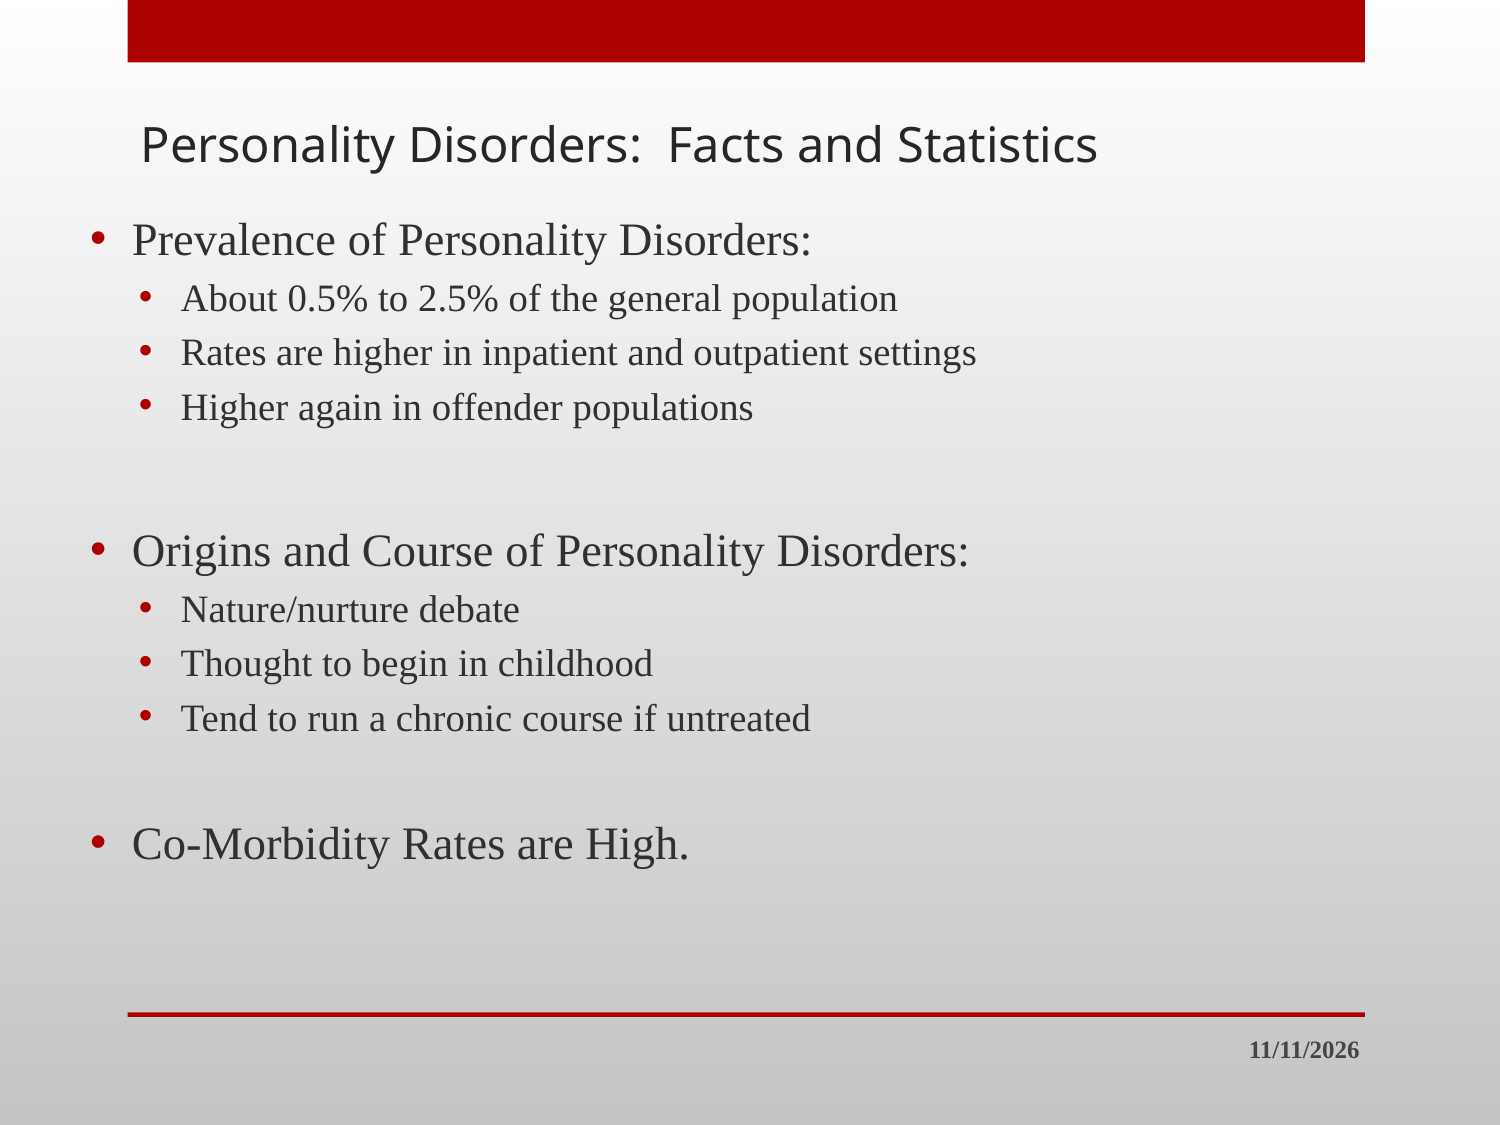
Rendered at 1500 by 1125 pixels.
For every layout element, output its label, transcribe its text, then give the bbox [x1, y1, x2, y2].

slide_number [1025, 1018, 1375, 1079]
title Personality Disorders: Facts and Statistics [125, 79, 1438, 185]
list Prevalence of Personality Disorders: About 0.5% to 2.5% of the general population Rates are higher in inpatient and outpatient settings Higher again in offender populations Origins and Course of Personality Disorders: Nature/nurture debate Thought to begin in childhood Tend to run a chronic course if untreated Co-Morbidity Rates are High. [75, 200, 1438, 878]
